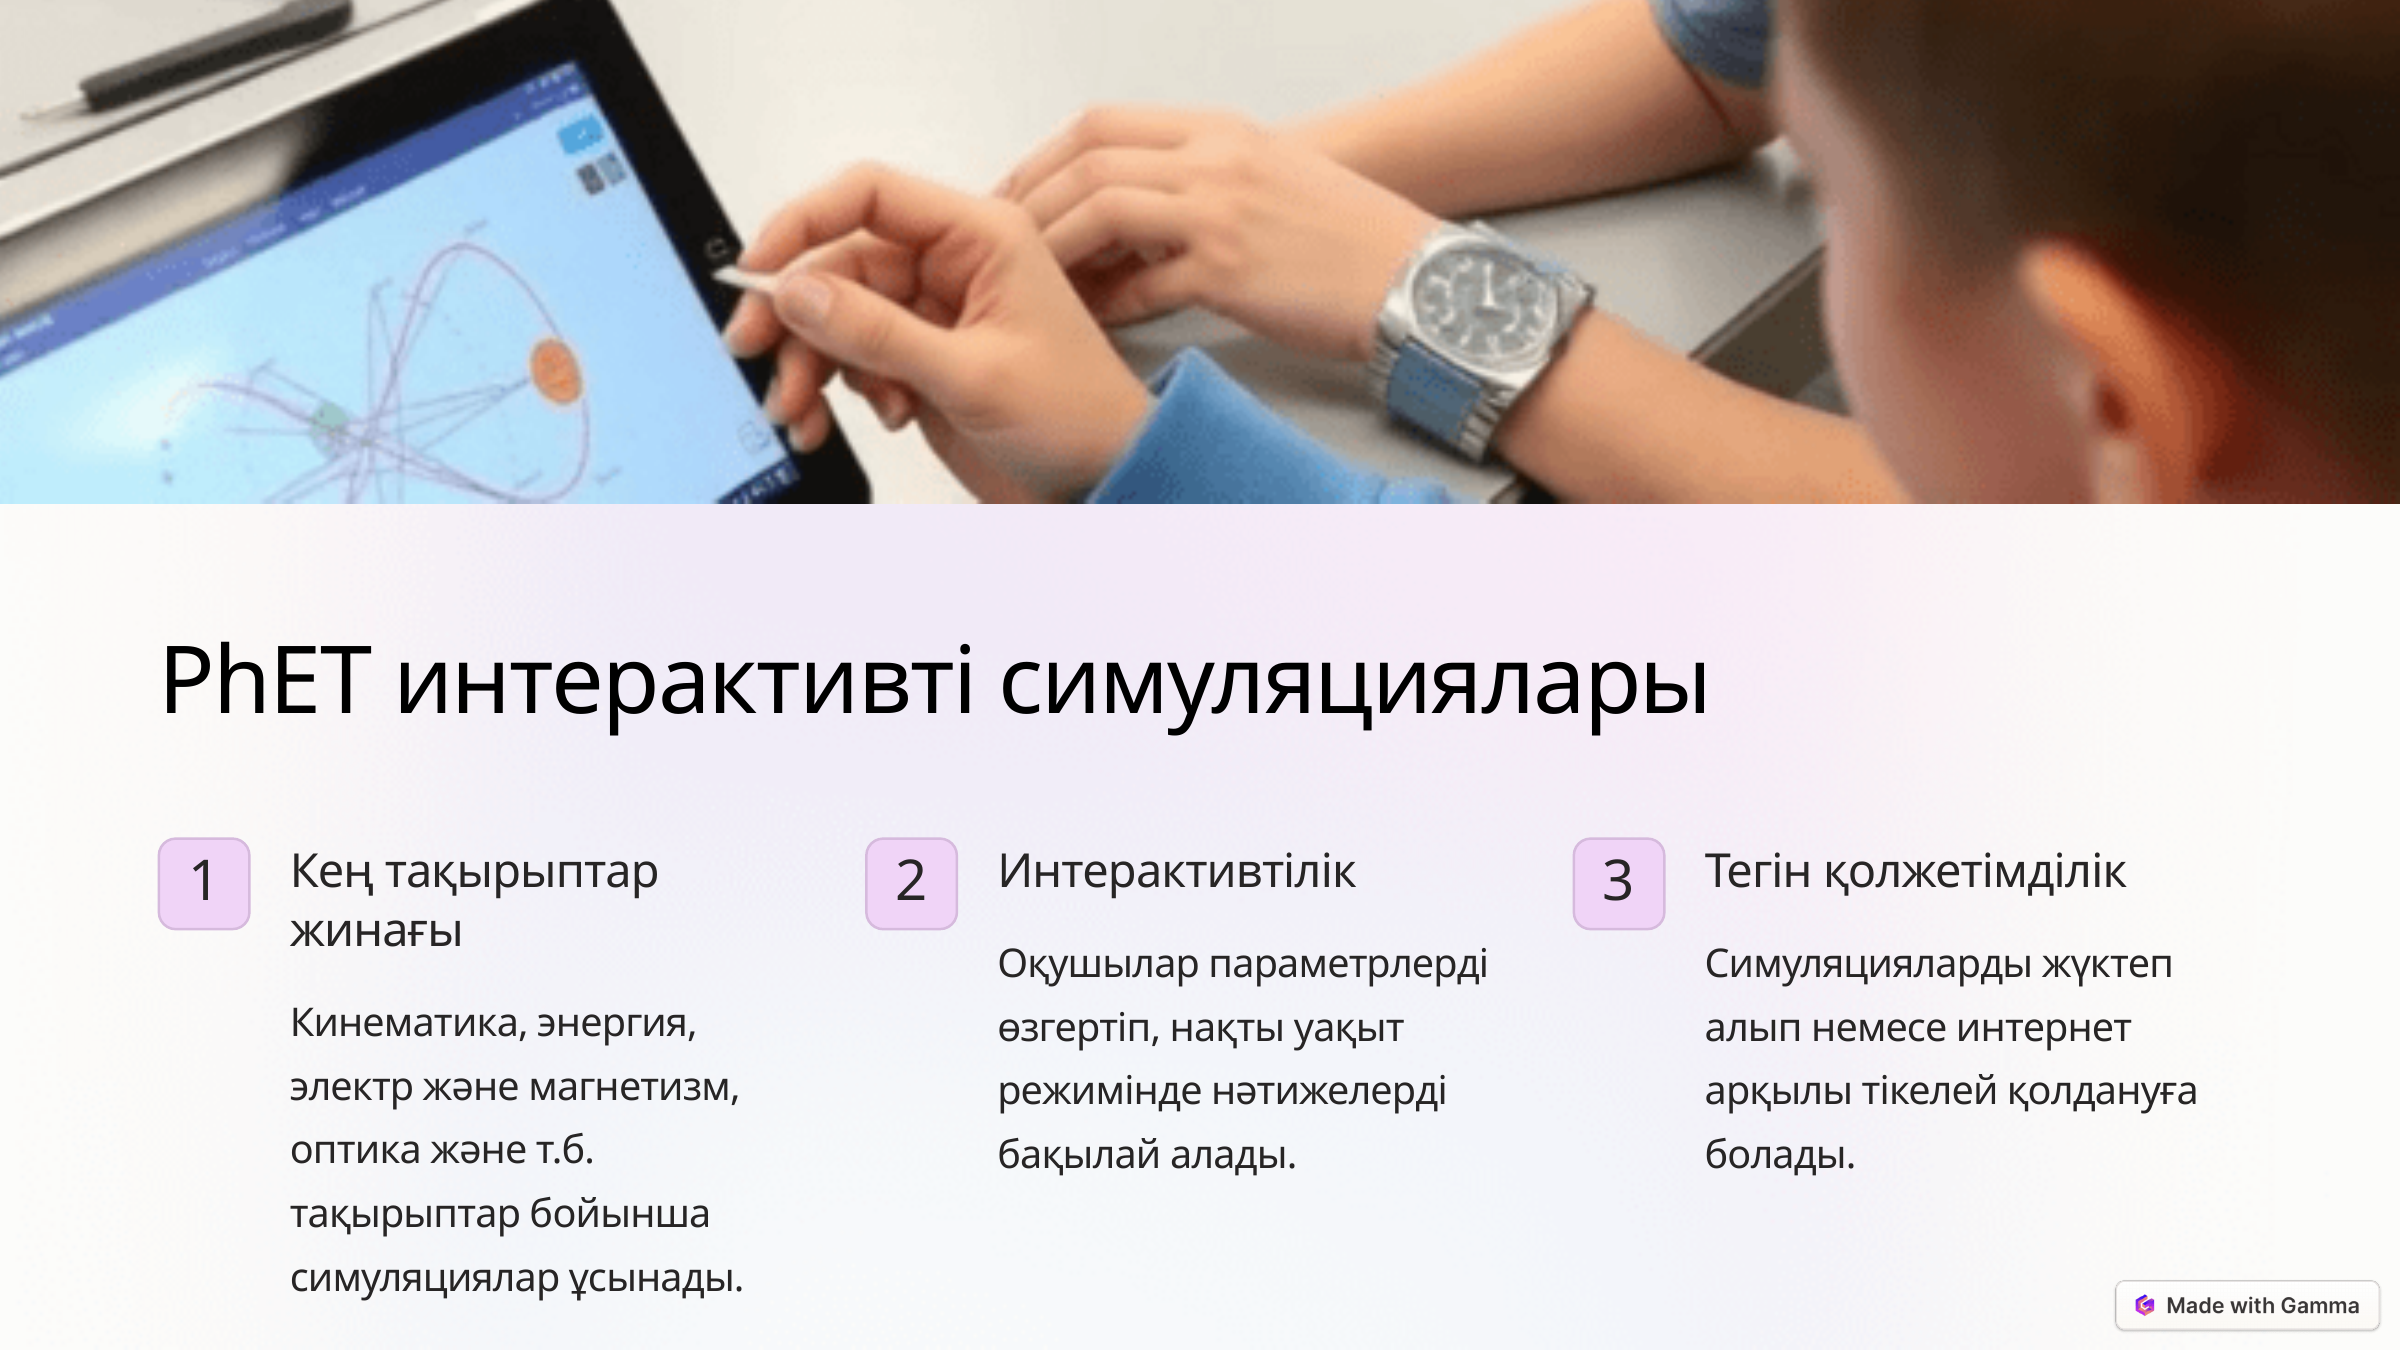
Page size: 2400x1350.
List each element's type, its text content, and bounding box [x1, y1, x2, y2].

picture [2106, 1271, 2389, 1339]
text_box [1573, 838, 1665, 930]
text_box Кинематика, энергия, электр және магнетизм, оптика және т.б. тақырыптар бойынша симуляциялар ұсынады. [289, 981, 827, 1239]
picture [0, 0, 2400, 504]
text_box Интерактивтілік [997, 838, 1472, 898]
text_box Оқушылар параметрлерді өзгертіп, нақты уақыт режимінде нәтижелерді бақылай алады. [997, 921, 1534, 1180]
text_box Кең тақырыптар жинағы [289, 838, 827, 957]
text_box Симуляцияларды жүктеп алып немесе интернет арқылы тікелей қолдануға болады. [1704, 922, 2241, 1116]
text_box 3 [1604, 855, 1634, 913]
text_box Тегін қолжетімділік [1704, 838, 2179, 898]
text_box 2 [897, 855, 926, 913]
text_box 1 [189, 855, 219, 913]
text_box [866, 838, 957, 930]
text_box [158, 838, 250, 930]
text_box PhET интерактивті симуляциялары [158, 614, 1728, 733]
